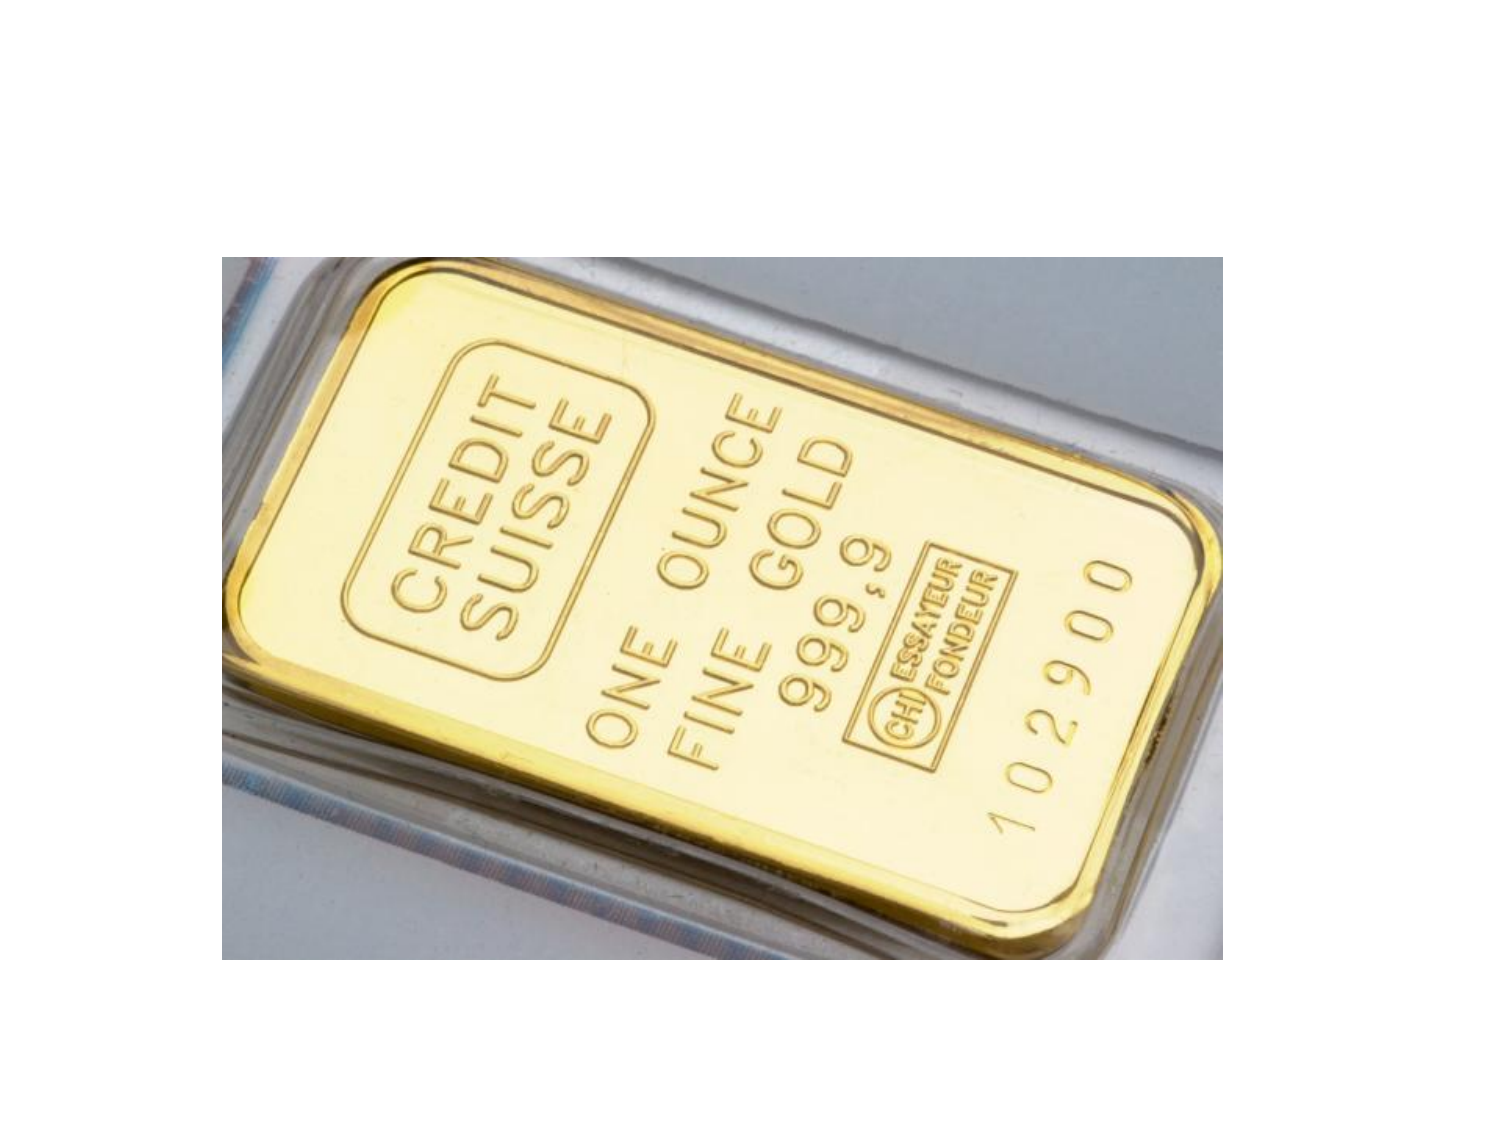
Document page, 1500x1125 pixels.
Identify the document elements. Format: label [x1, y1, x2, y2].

picture [222, 257, 1223, 960]
